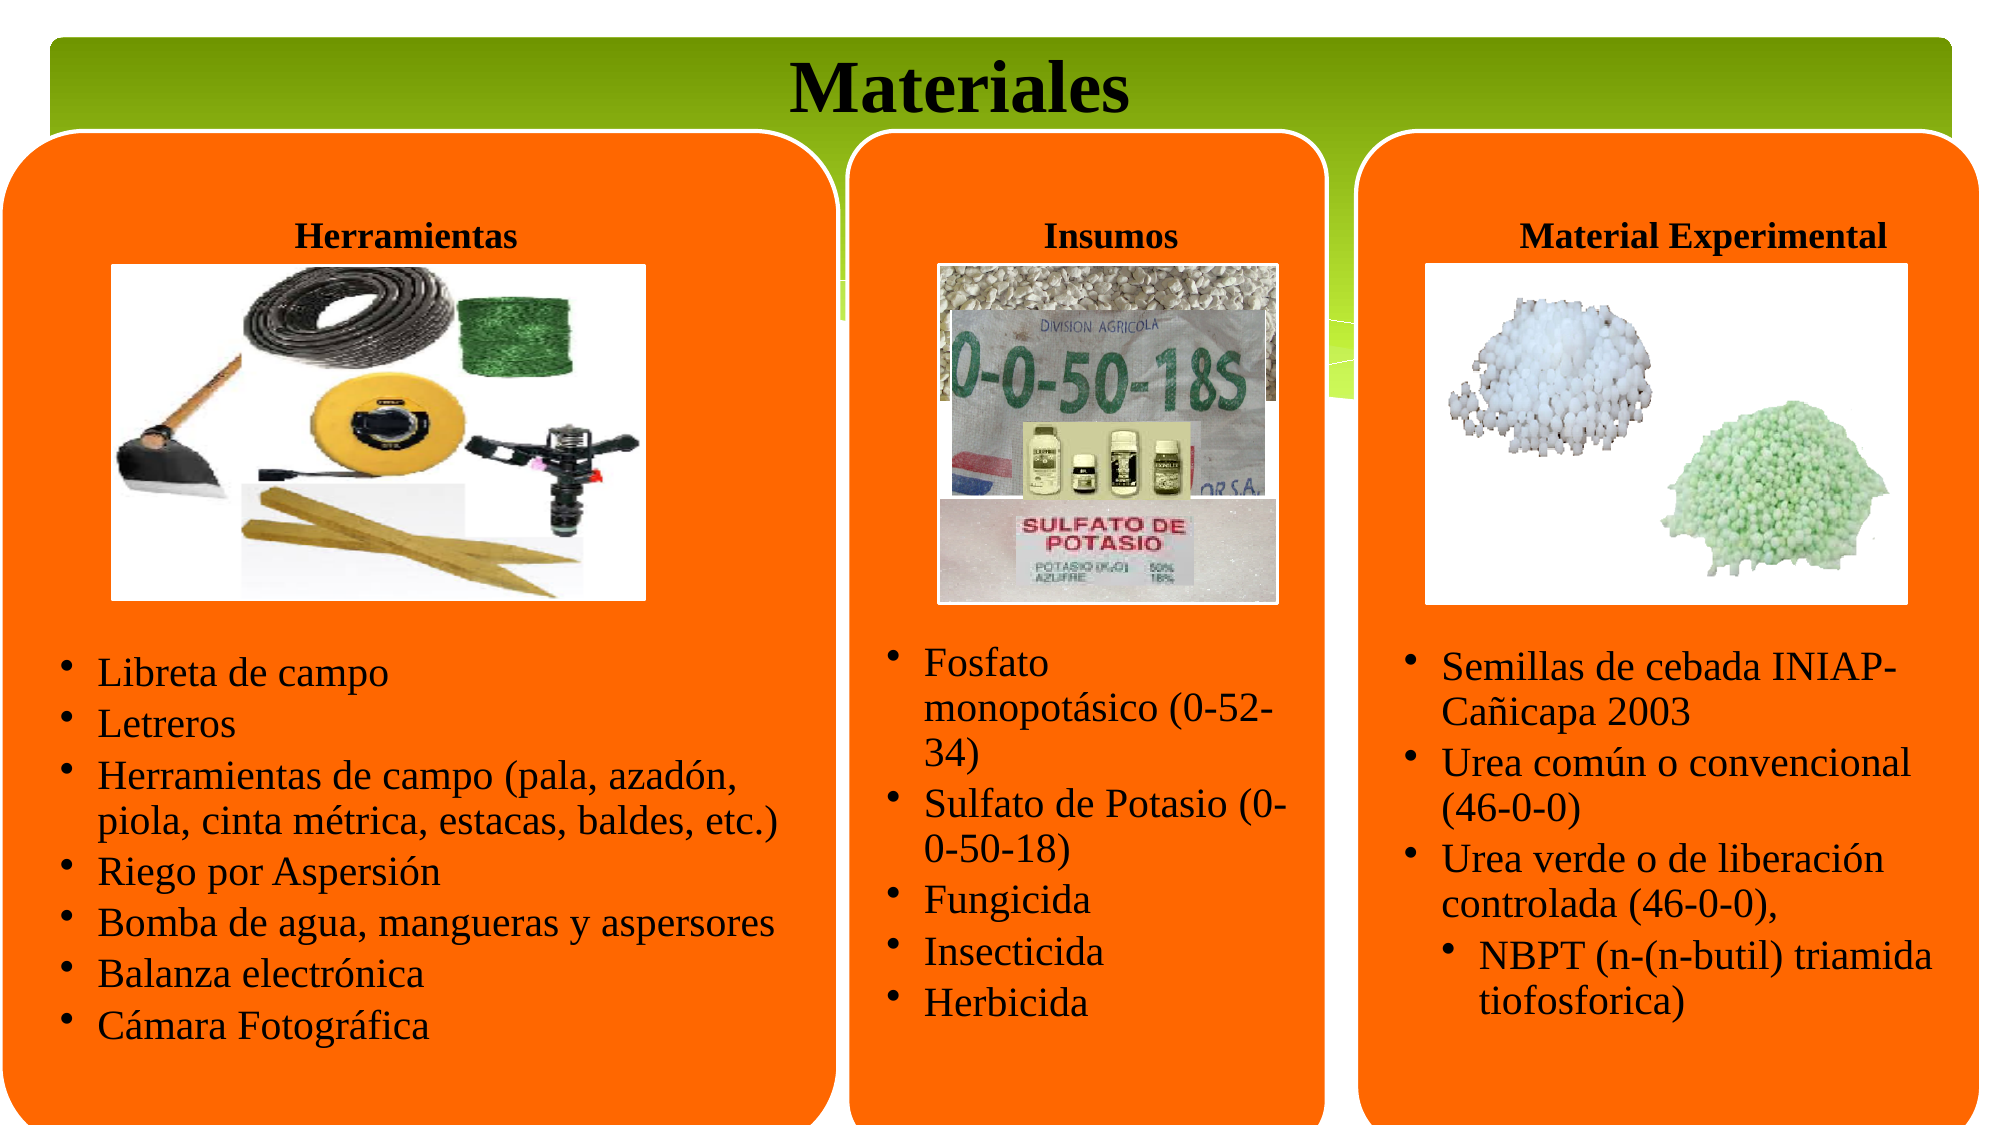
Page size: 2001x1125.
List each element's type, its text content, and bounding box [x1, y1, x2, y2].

text_box Materiales [775, 30, 1228, 128]
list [0, 130, 1982, 1125]
